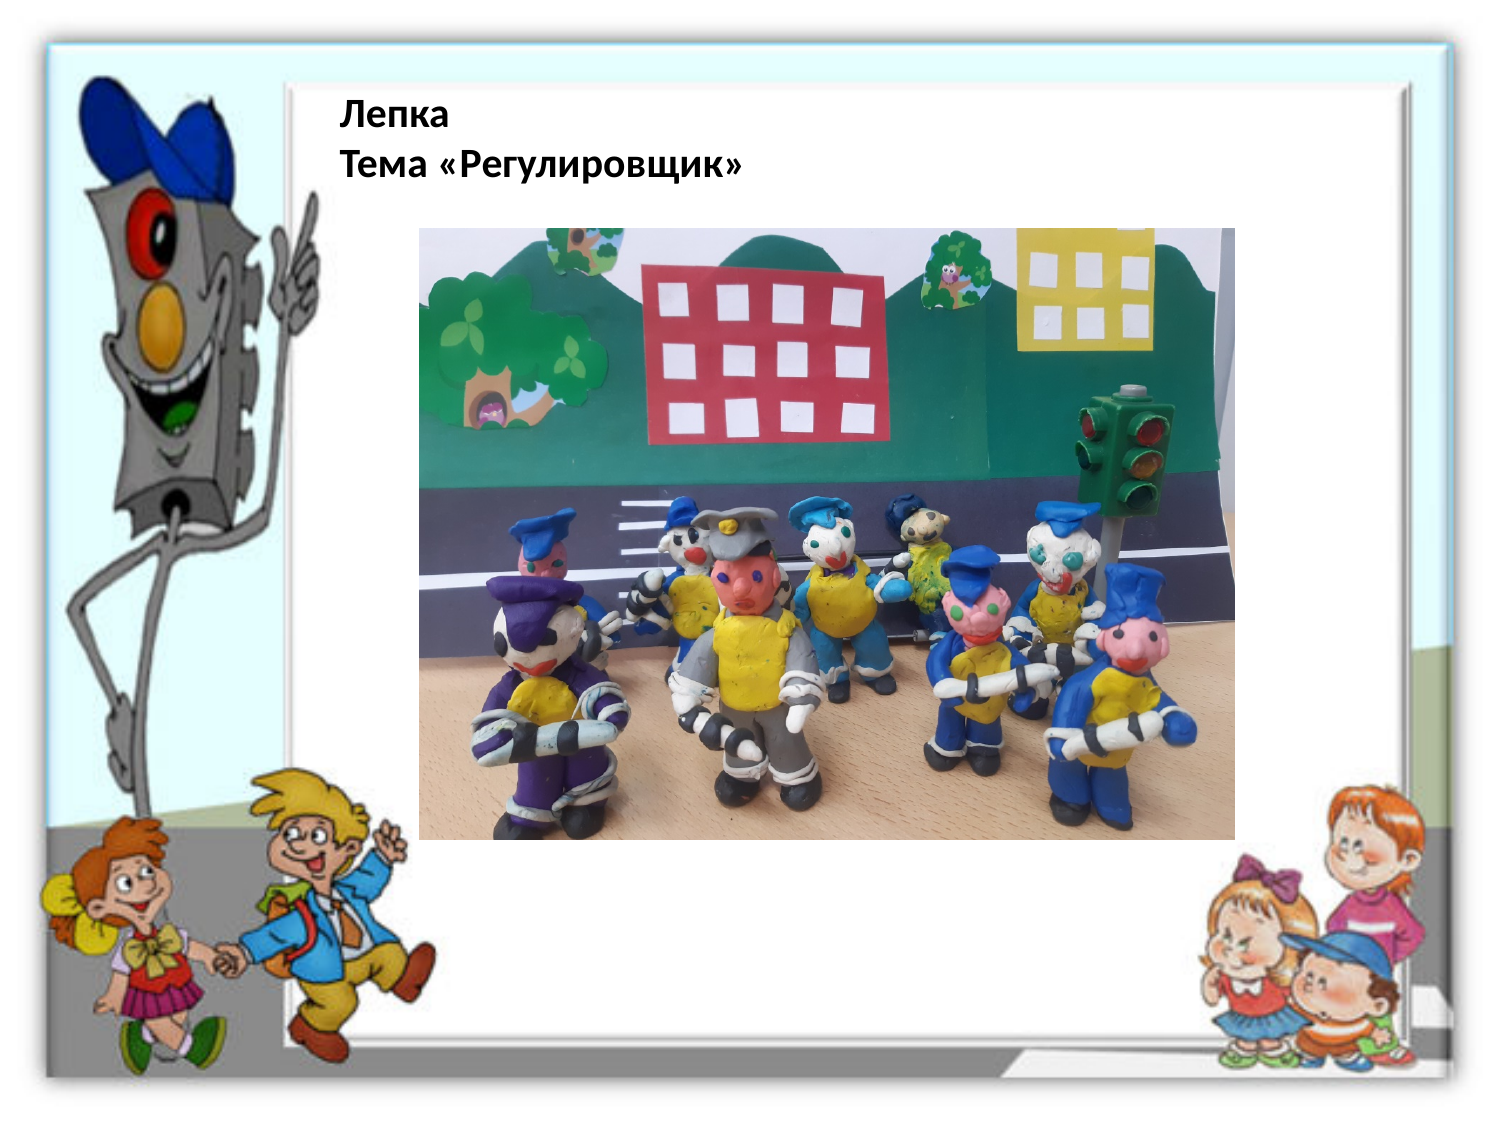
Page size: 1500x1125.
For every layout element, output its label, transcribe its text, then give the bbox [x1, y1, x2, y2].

picture [0, 0, 1500, 1125]
text_box Лепка Тема «Регулировщик» [324, 78, 953, 193]
